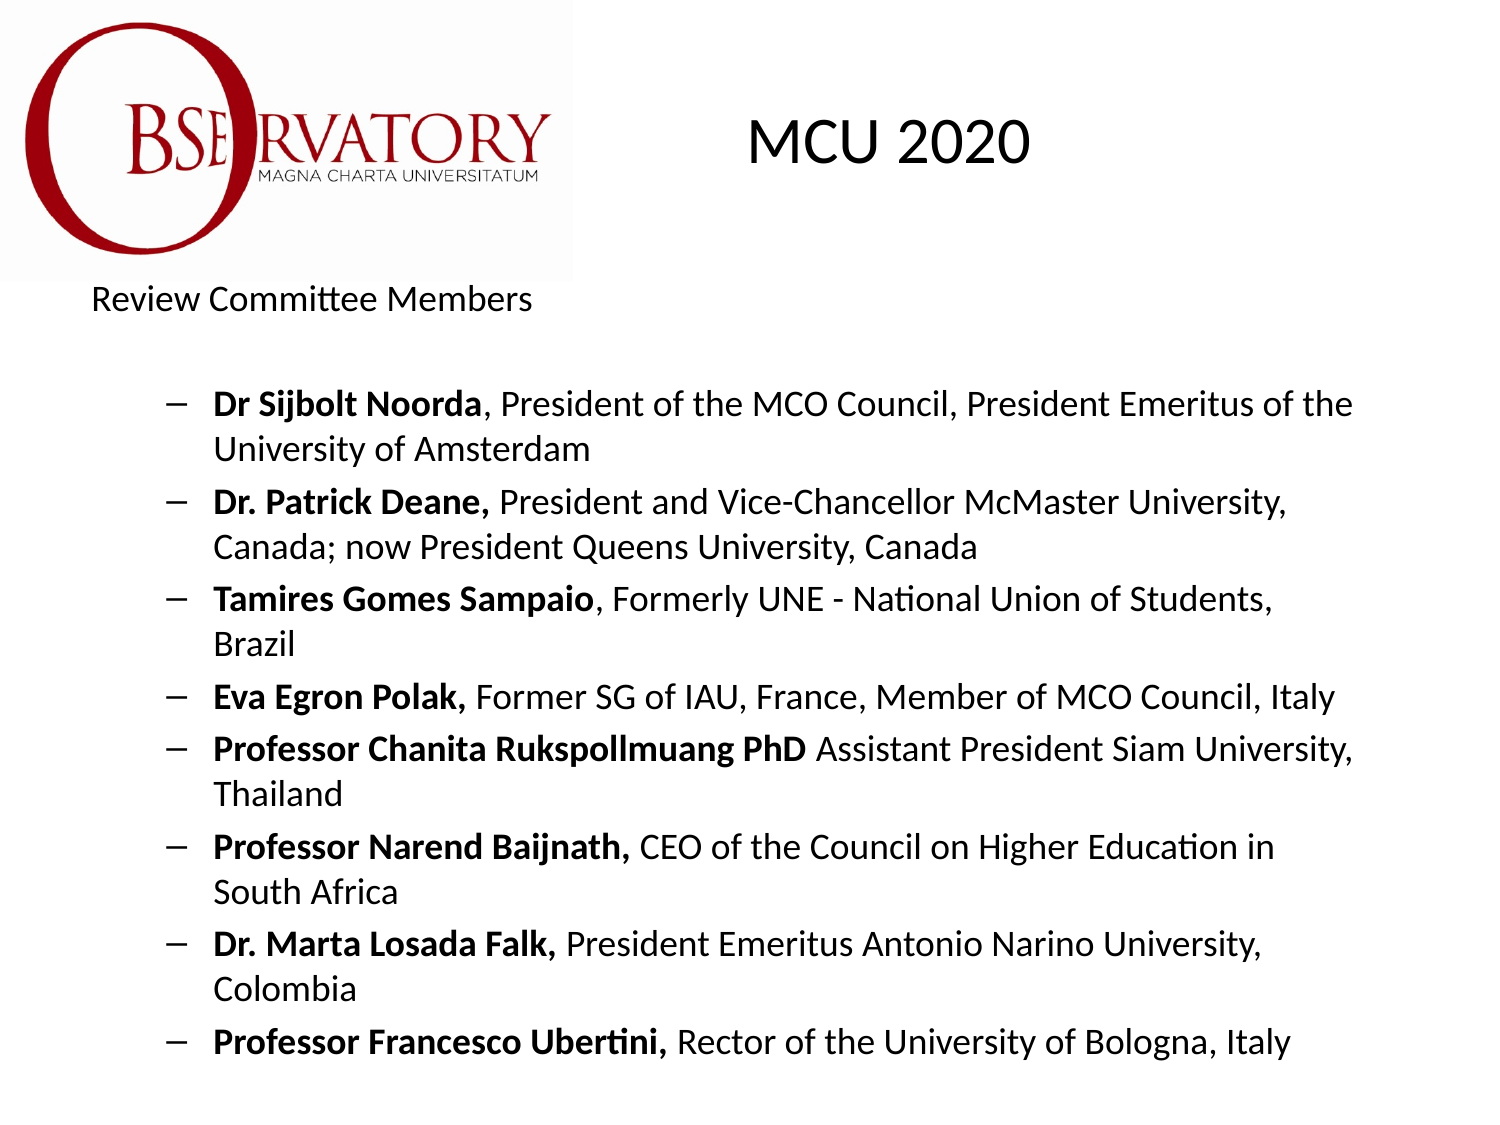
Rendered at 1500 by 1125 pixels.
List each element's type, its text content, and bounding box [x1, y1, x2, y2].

picture [0, 0, 573, 282]
list Review Committee Members Dr Sijbolt Noorda, President of the MCO Council, President Emeritus of the University of Amsterdam Dr. Patrick Deane, President and Vice-Chancellor McMaster University, Canada; now President Queens University, Canada Tamires Gomes Sampaio, Formerly UNE - National Union of Students, Brazil Eva Egron Polak, Former SG of IAU, France, Member of MCO Council, Italy Professor Chanita Rukspollmuang PhD Assistant President Siam University, Thailand Professor Narend Baijnath, CEO of the Council on Higher Education in South Africa Dr. Marta Losada Falk, President Emeritus Antonio Narino University, Colombia Professor Francesco Ubertini, Rector of the University of Bologna, Italy [76, 266, 1371, 859]
title MCU 2020 [242, 90, 1500, 254]
